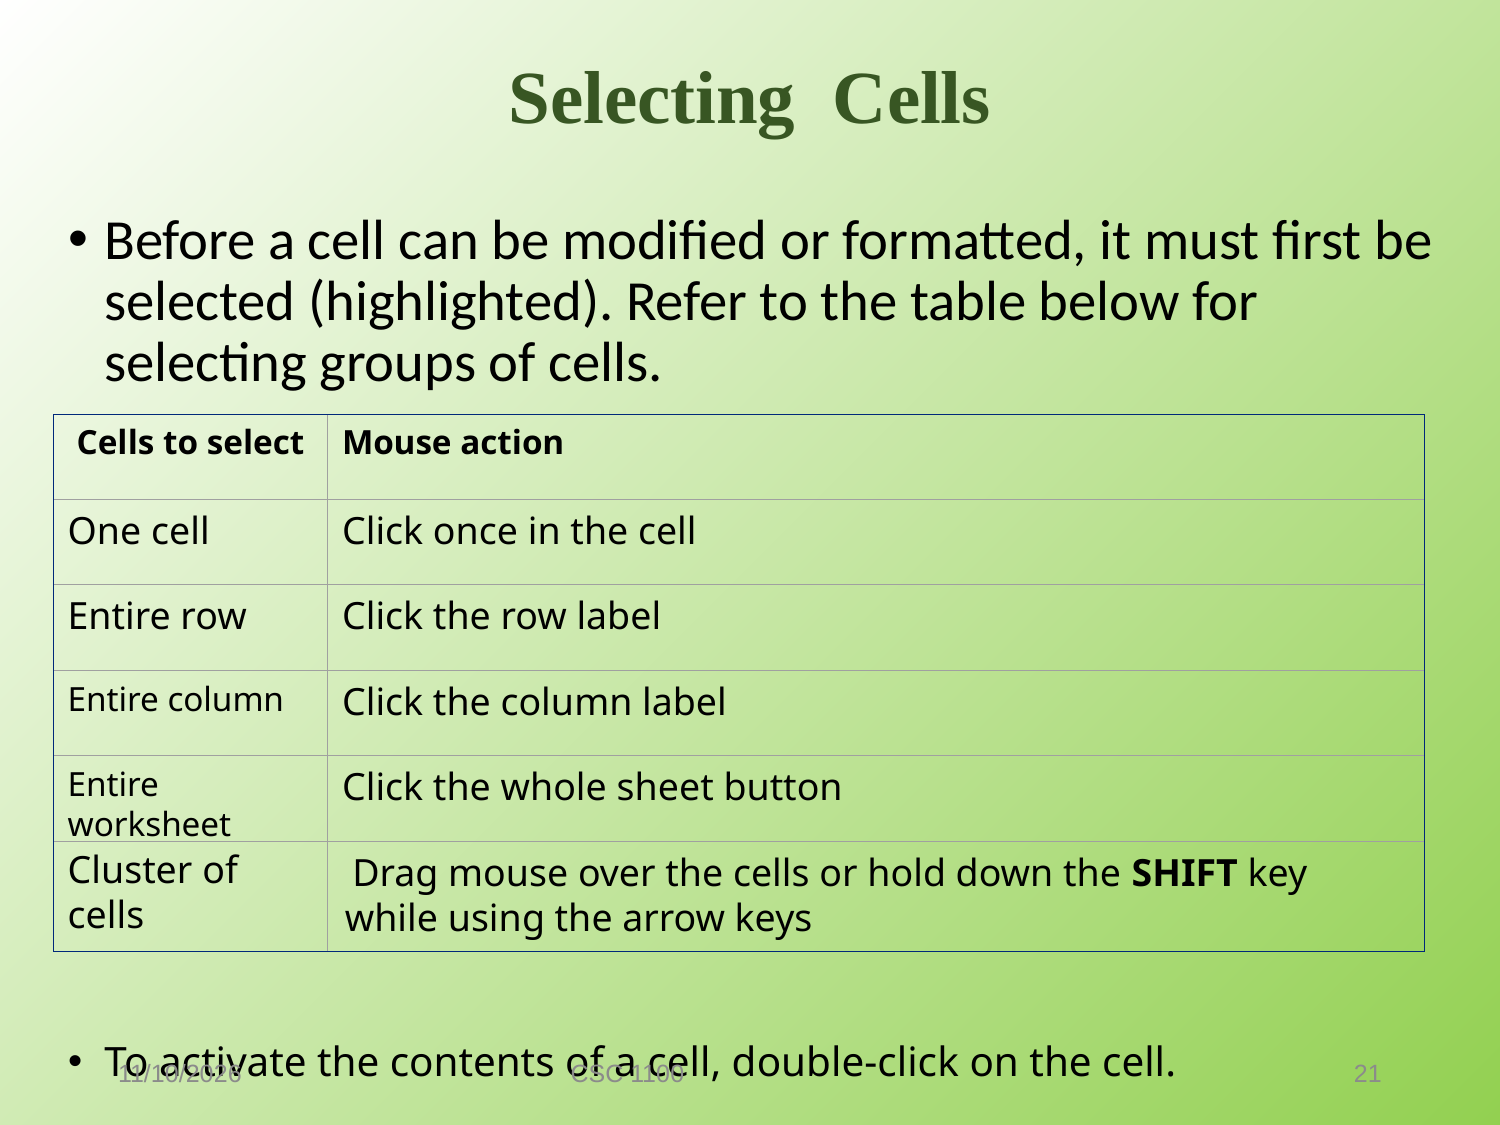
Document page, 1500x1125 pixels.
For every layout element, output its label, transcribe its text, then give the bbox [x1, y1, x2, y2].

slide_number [103, 1042, 441, 1103]
slide_number 21 [1059, 1042, 1397, 1103]
title Selecting Cells [75, 24, 1425, 173]
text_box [53, 414, 1425, 964]
footer CSC 1100 [496, 1042, 1004, 1103]
list Before a cell can be modified or formatted, it must first be selected (highlighted). Refer to the table below for selecting groups of cells. To activate the contents of a cell, double-click on the cell. [53, 203, 1479, 1096]
